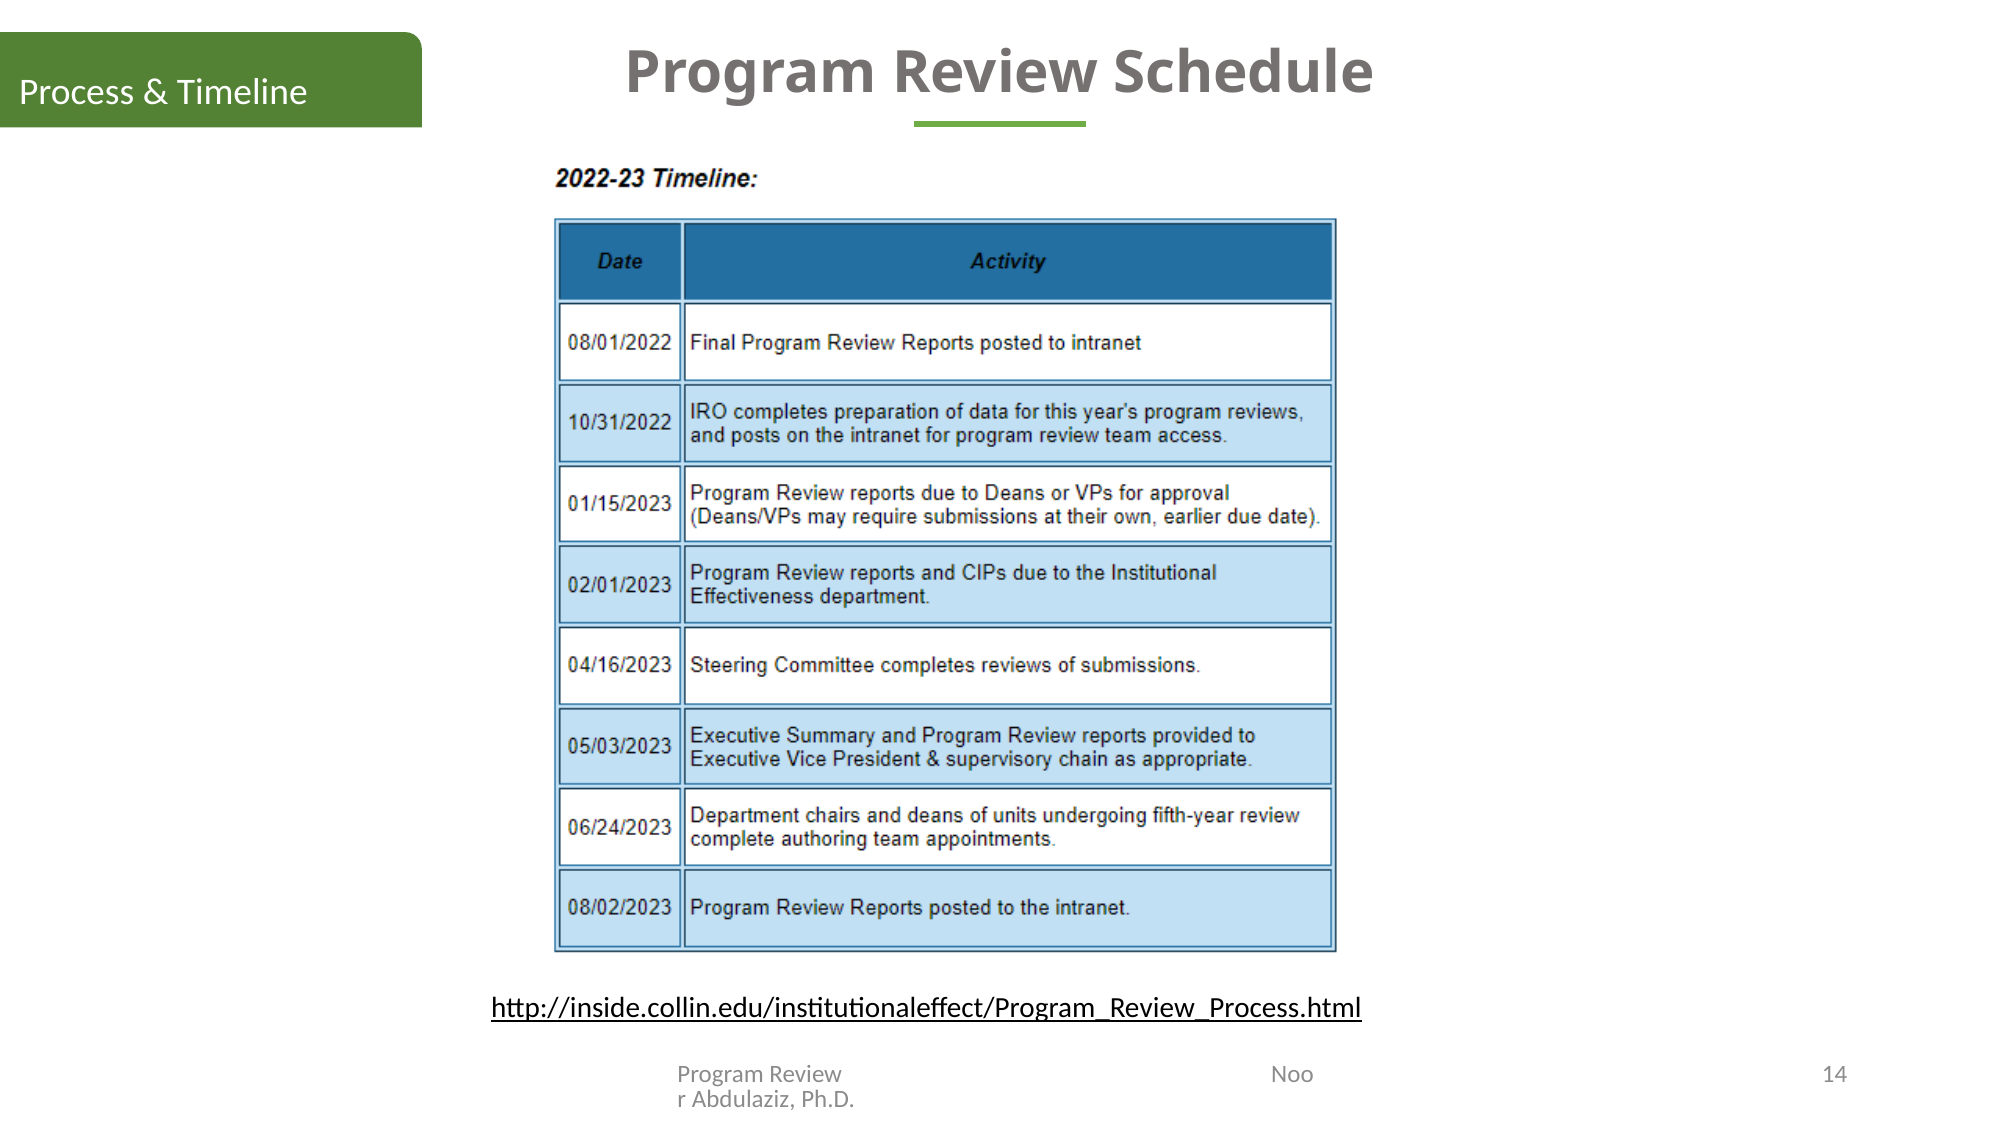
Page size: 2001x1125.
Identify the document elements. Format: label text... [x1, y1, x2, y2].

text_box [914, 121, 1086, 127]
slide_number 14 [1412, 1042, 1863, 1103]
text_box http://inside.collin.edu/institutionaleffect/Program_Review_Process.html [137, 981, 1722, 1031]
picture [542, 156, 1365, 968]
footer Program Review Noor Abdulaziz, Ph.D. [662, 1042, 1338, 1103]
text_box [0, 33, 421, 127]
title Program Review Schedule [421, 34, 1863, 127]
